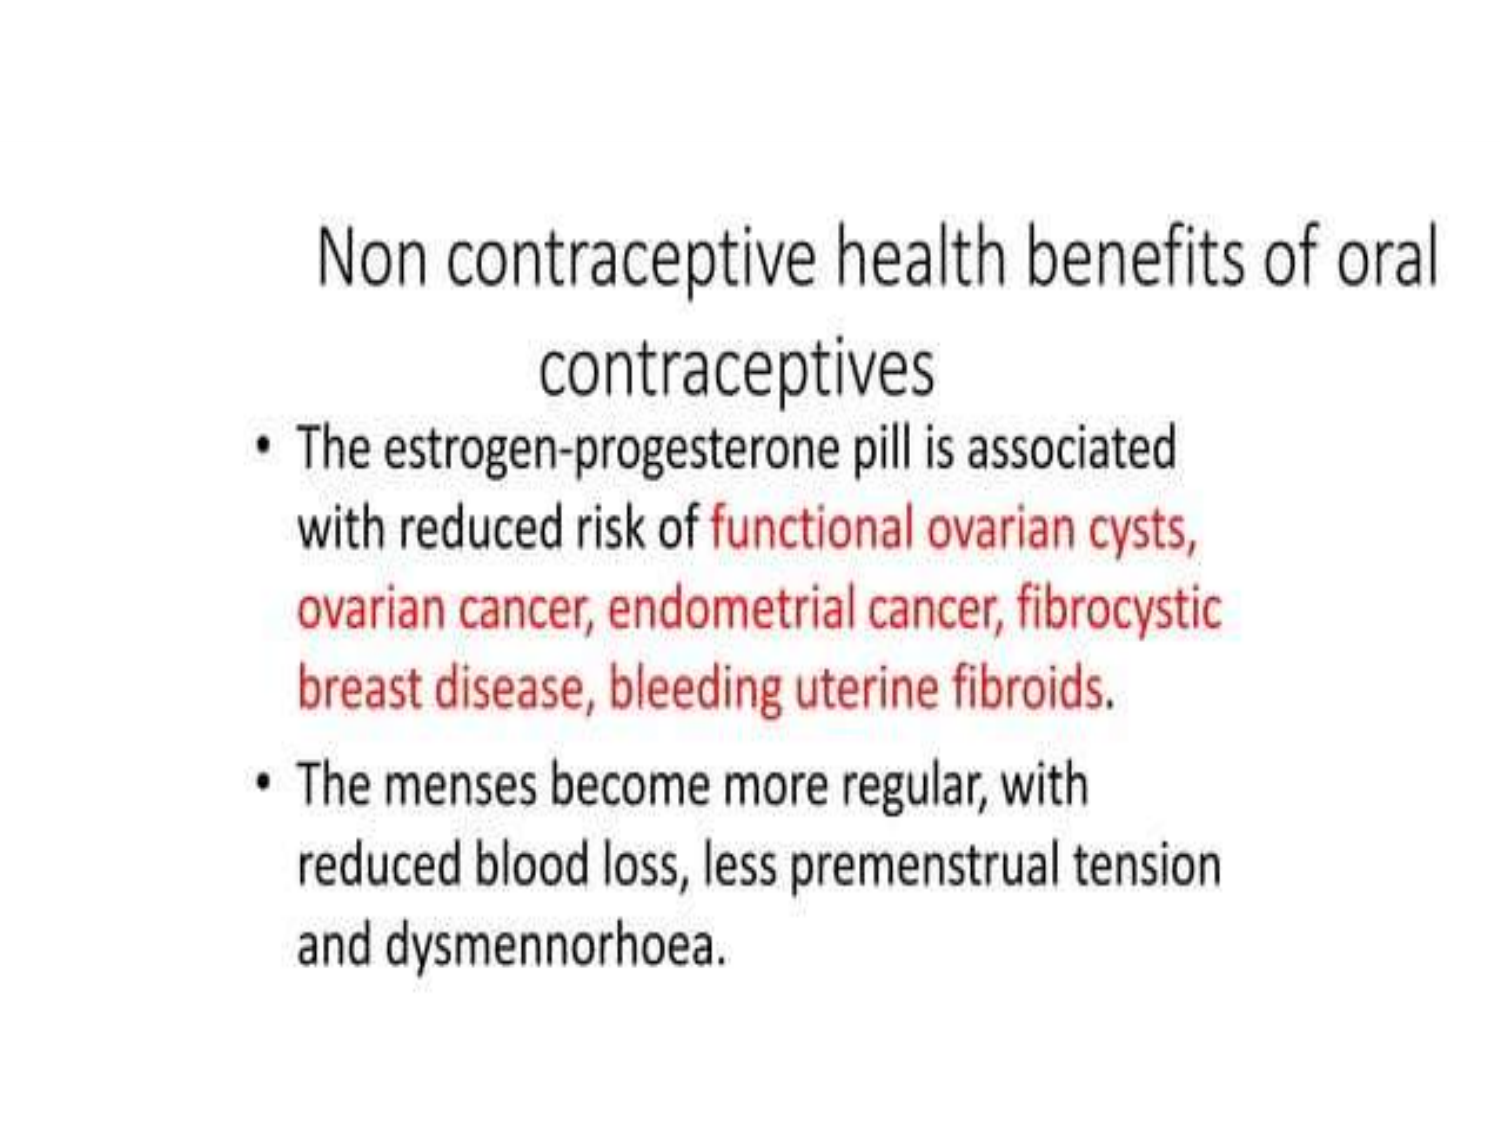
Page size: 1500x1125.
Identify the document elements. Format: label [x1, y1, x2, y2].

picture [0, 139, 1500, 1125]
